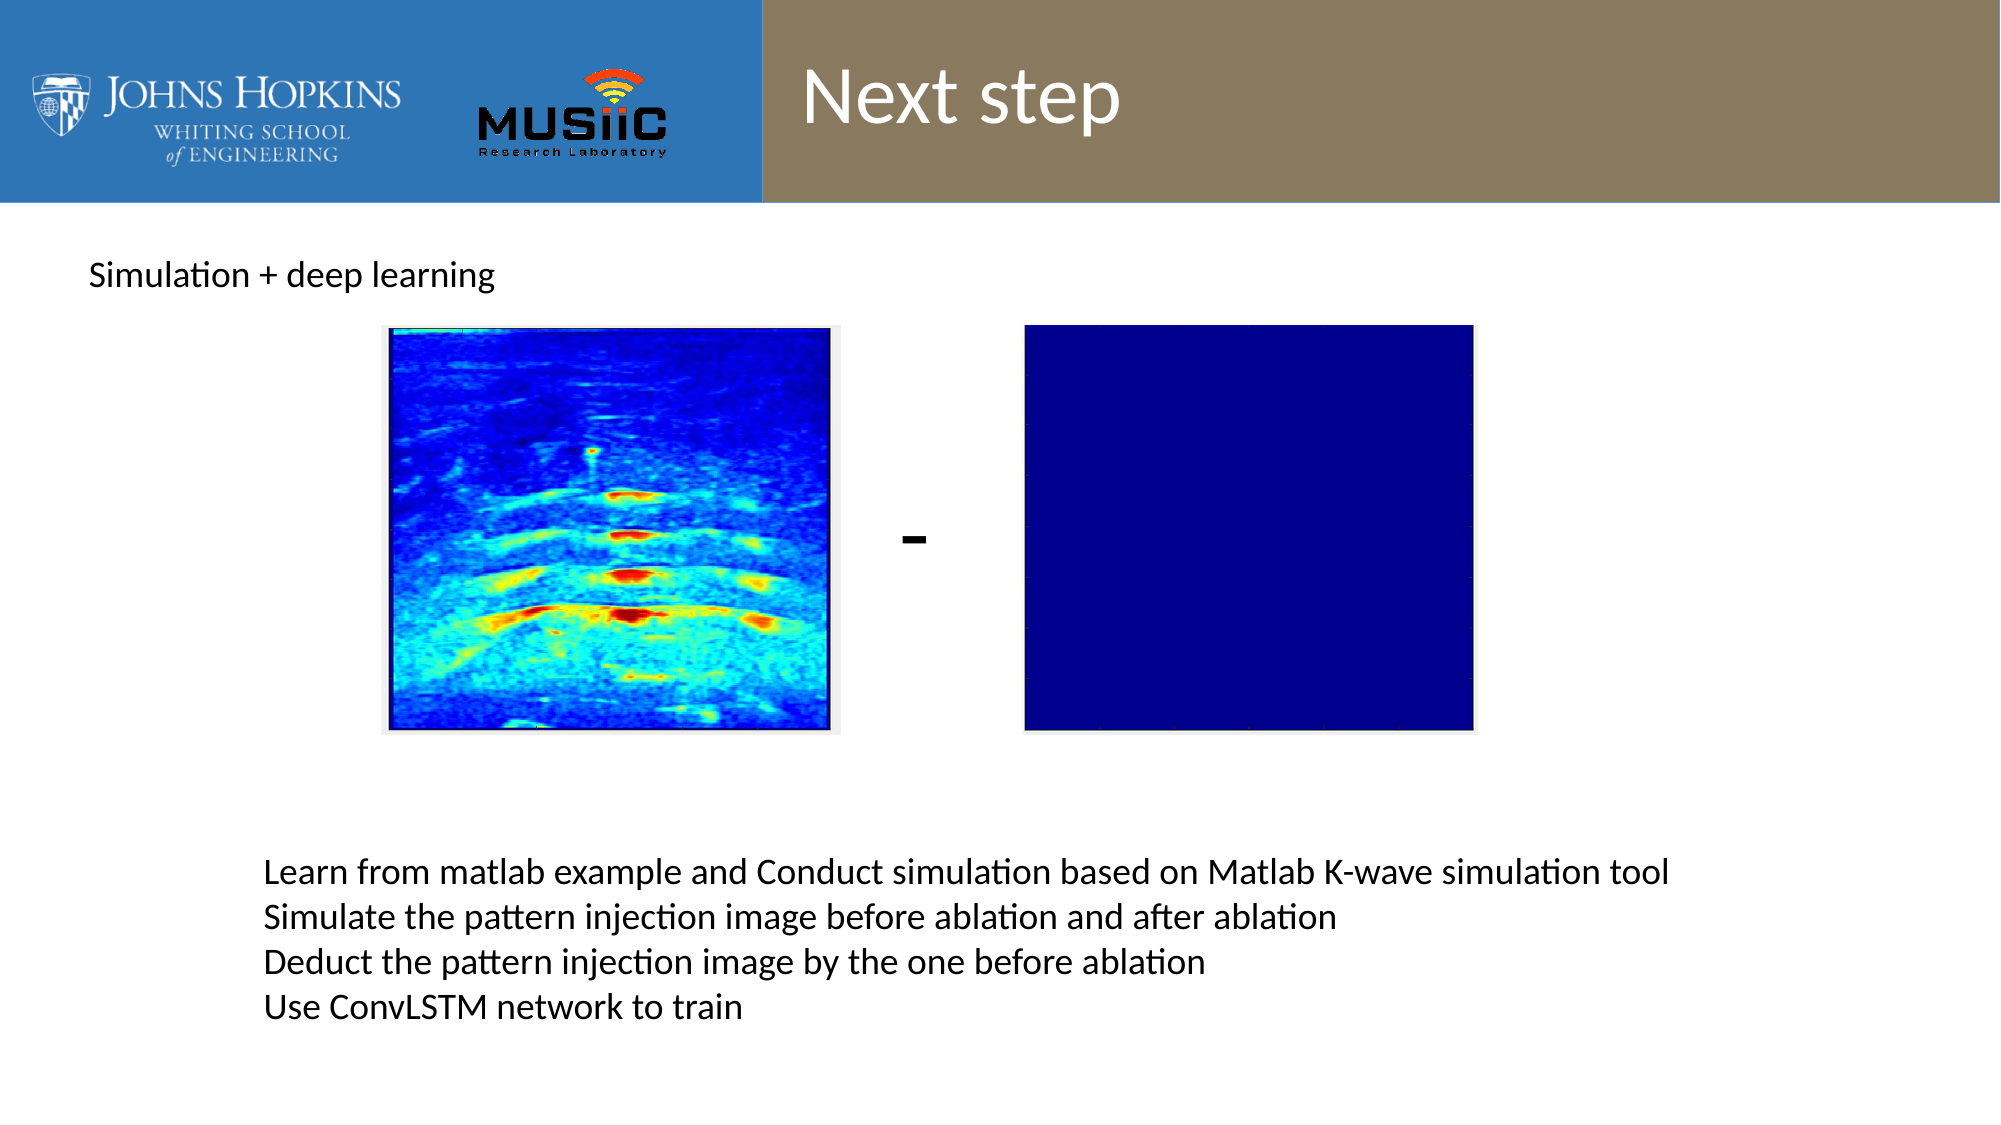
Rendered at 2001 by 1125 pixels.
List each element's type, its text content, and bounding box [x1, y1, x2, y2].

text_box Learn from matlab example and Conduct simulation based on Matlab K-wave simulation tool Simulate the pattern injection image before ablation and after ablation Deduct the pattern injection image by the one before ablation Use ConvLSTM network to train [248, 839, 1687, 1035]
text_box Next step [787, 33, 1537, 148]
text_box Simulation + deep learning [73, 242, 511, 303]
picture [0, 11, 698, 222]
text_box [762, 0, 2000, 203]
text_box - [884, 461, 945, 597]
picture [381, 325, 841, 735]
picture [1022, 325, 1478, 735]
text_box [0, 0, 762, 203]
